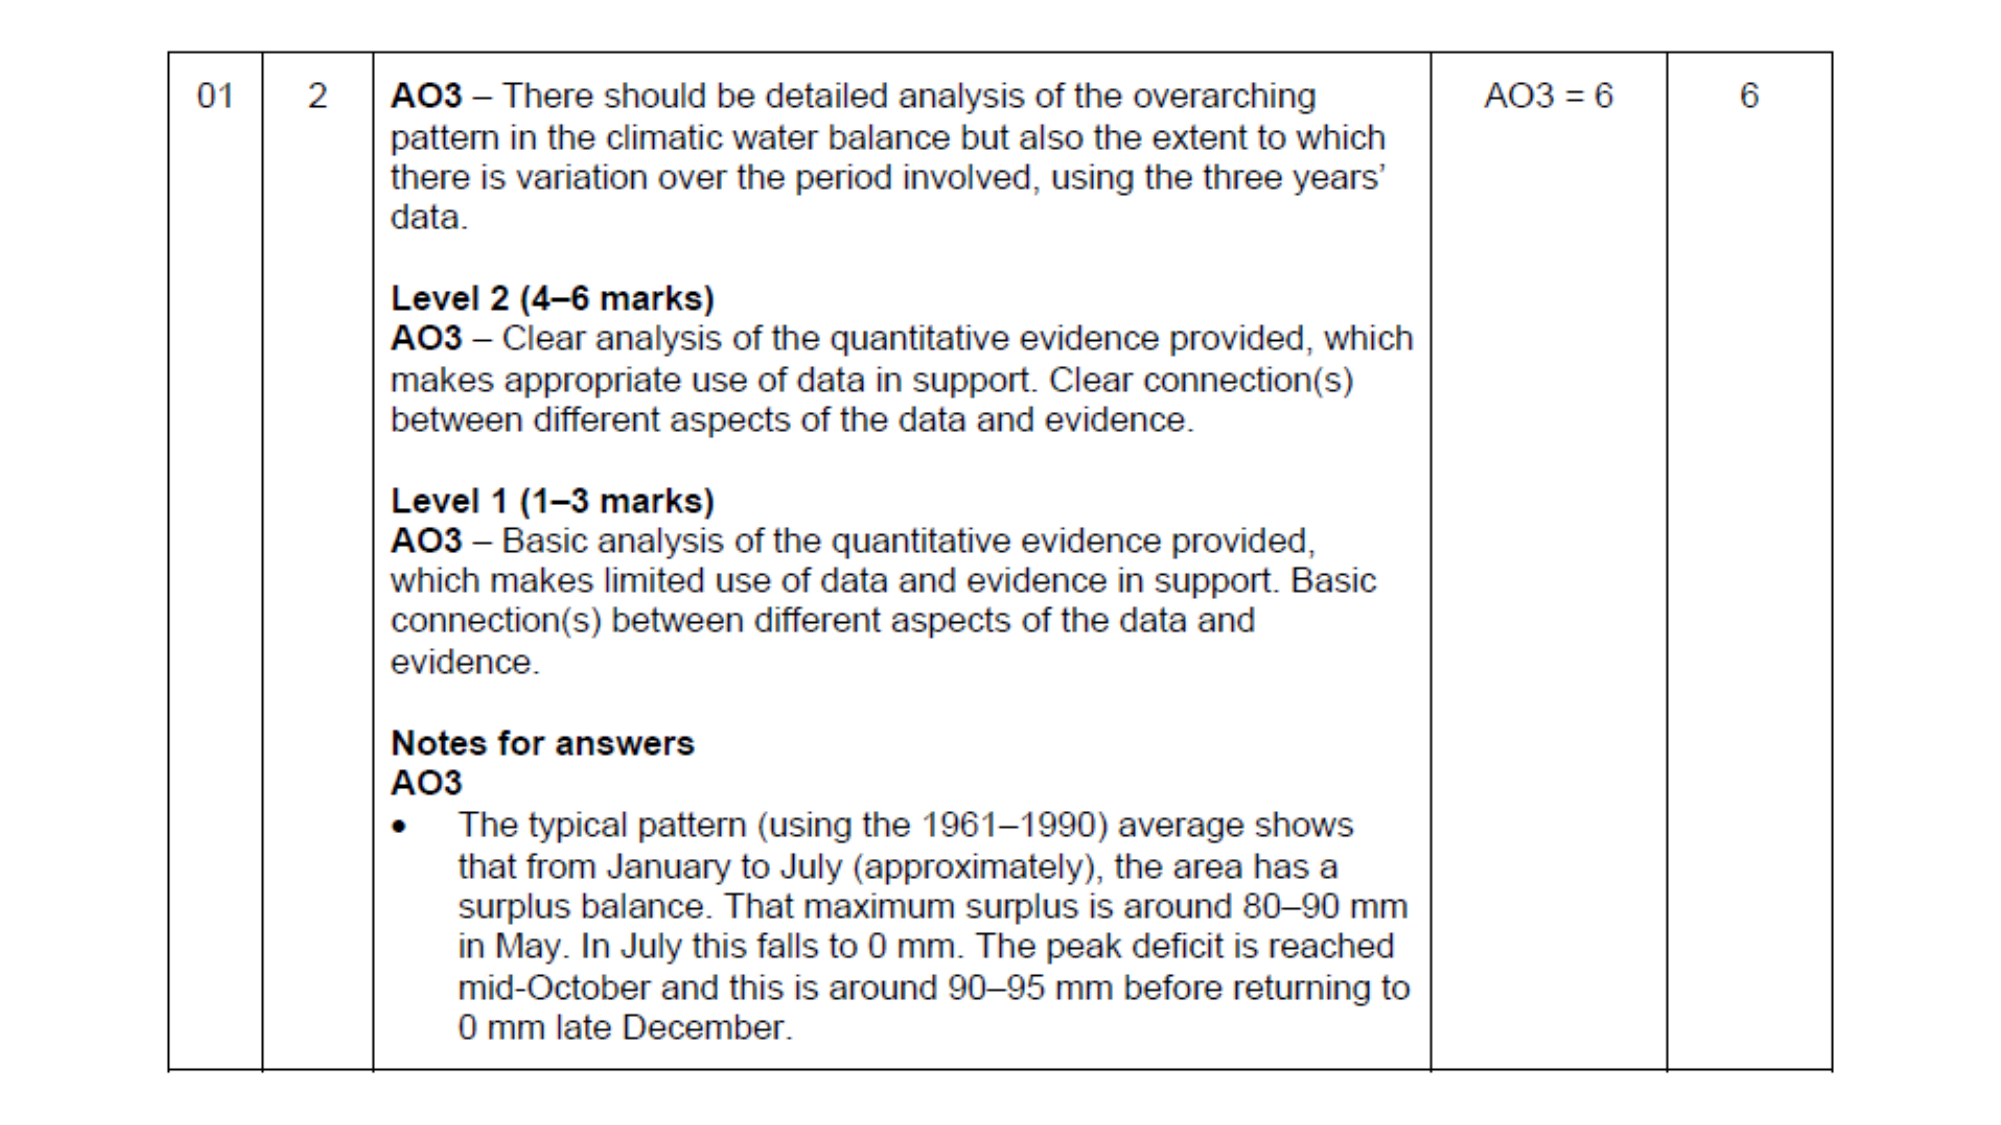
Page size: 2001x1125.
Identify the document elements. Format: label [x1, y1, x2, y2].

picture [145, 35, 1855, 1090]
